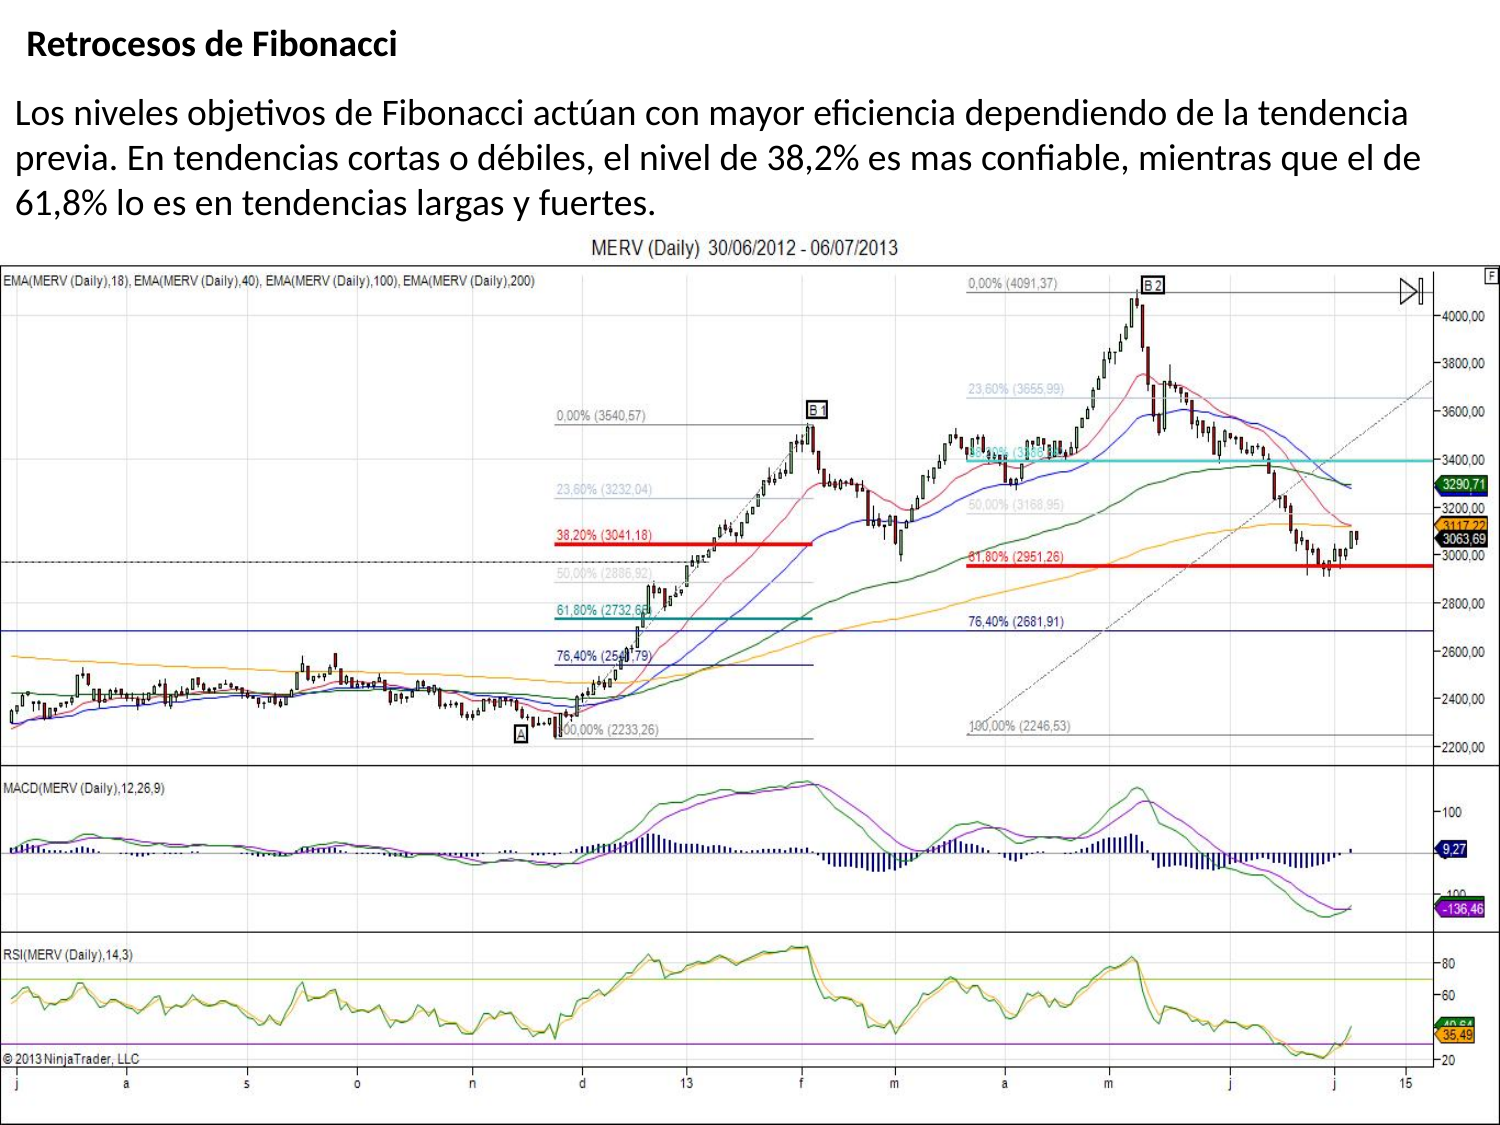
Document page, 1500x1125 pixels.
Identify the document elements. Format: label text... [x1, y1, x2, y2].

text_box Retrocesos de Fibonacci [11, 11, 1117, 72]
text_box Los niveles objetivos de Fibonacci actúan con mayor eficiencia dependiendo de la tendencia previa. En tendencias cortas o débiles, el nivel de 38,2% es mas confiable, mientras que el de 61,8% lo es en tendencias largas y fuertes. [0, 80, 1500, 230]
picture [0, 231, 1500, 1125]
